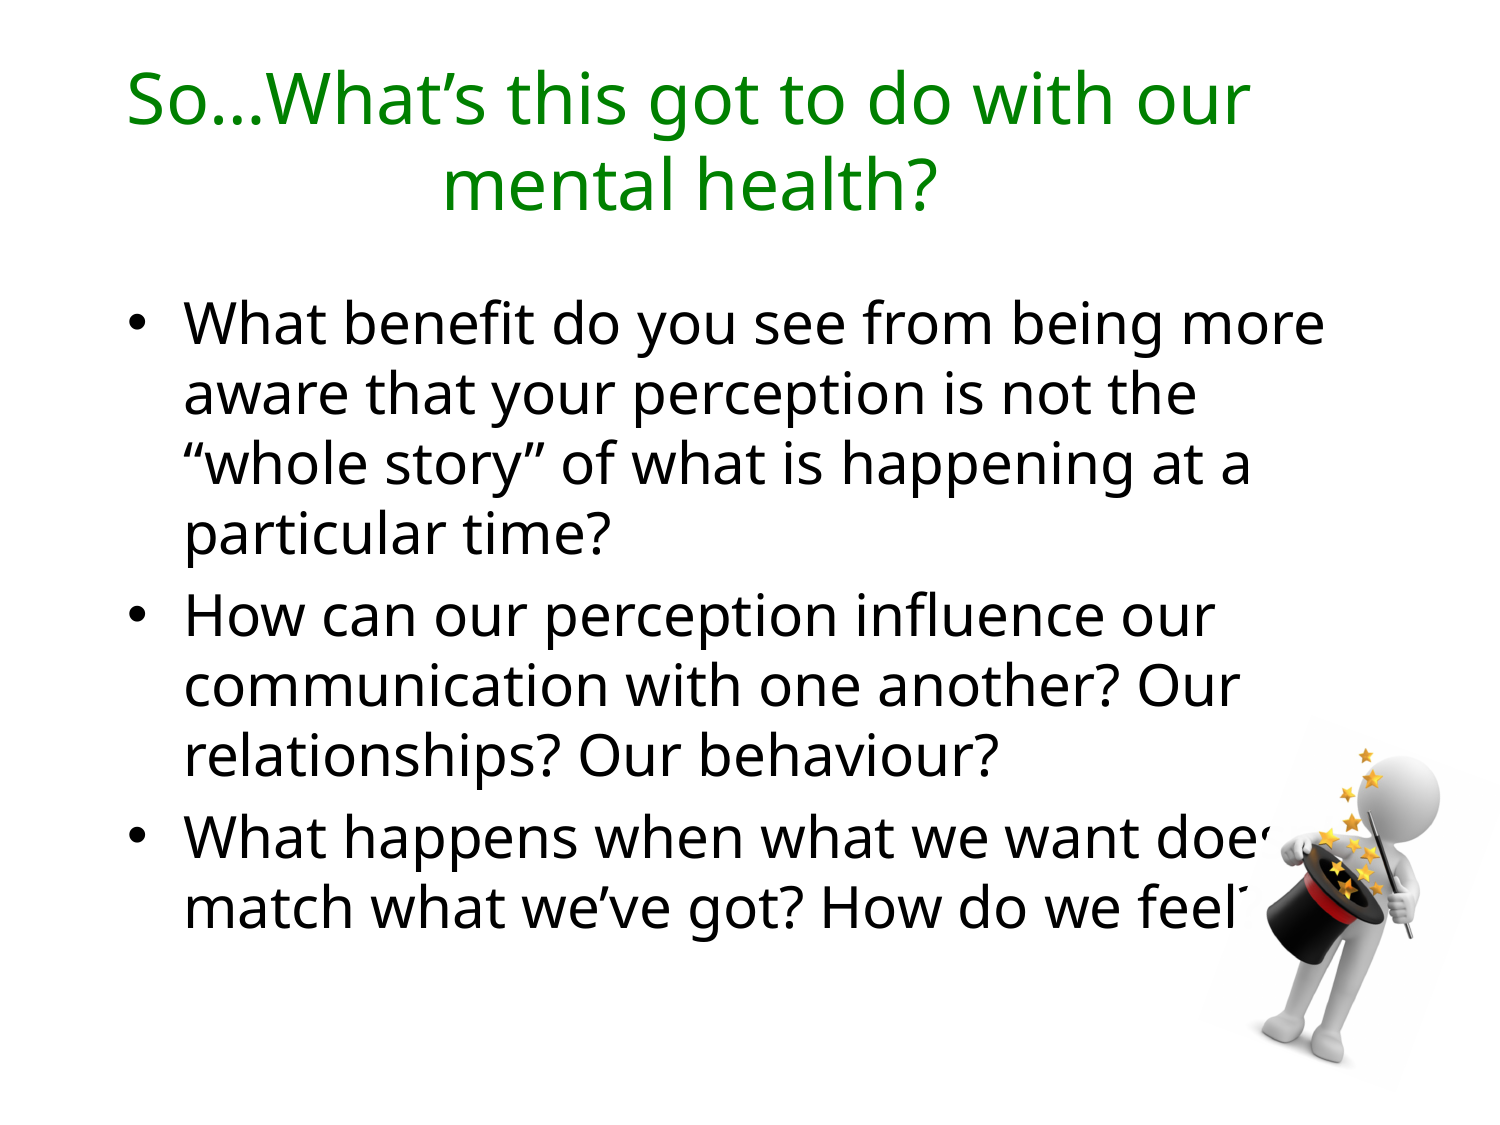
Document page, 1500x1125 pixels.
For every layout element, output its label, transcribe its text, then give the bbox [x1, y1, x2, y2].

list What benefit do you see from being more aware that your perception is not the “whole story” of what is happening at a particular time? How can our perception influence our communication with one another? Our relationships? Our behaviour? What happens when what we want doesn’t match what we’ve got? How do we feel? [112, 278, 1400, 1020]
picture [1199, 717, 1500, 1091]
text_box So…What’s this got to do with our mental health? [75, 45, 1306, 233]
